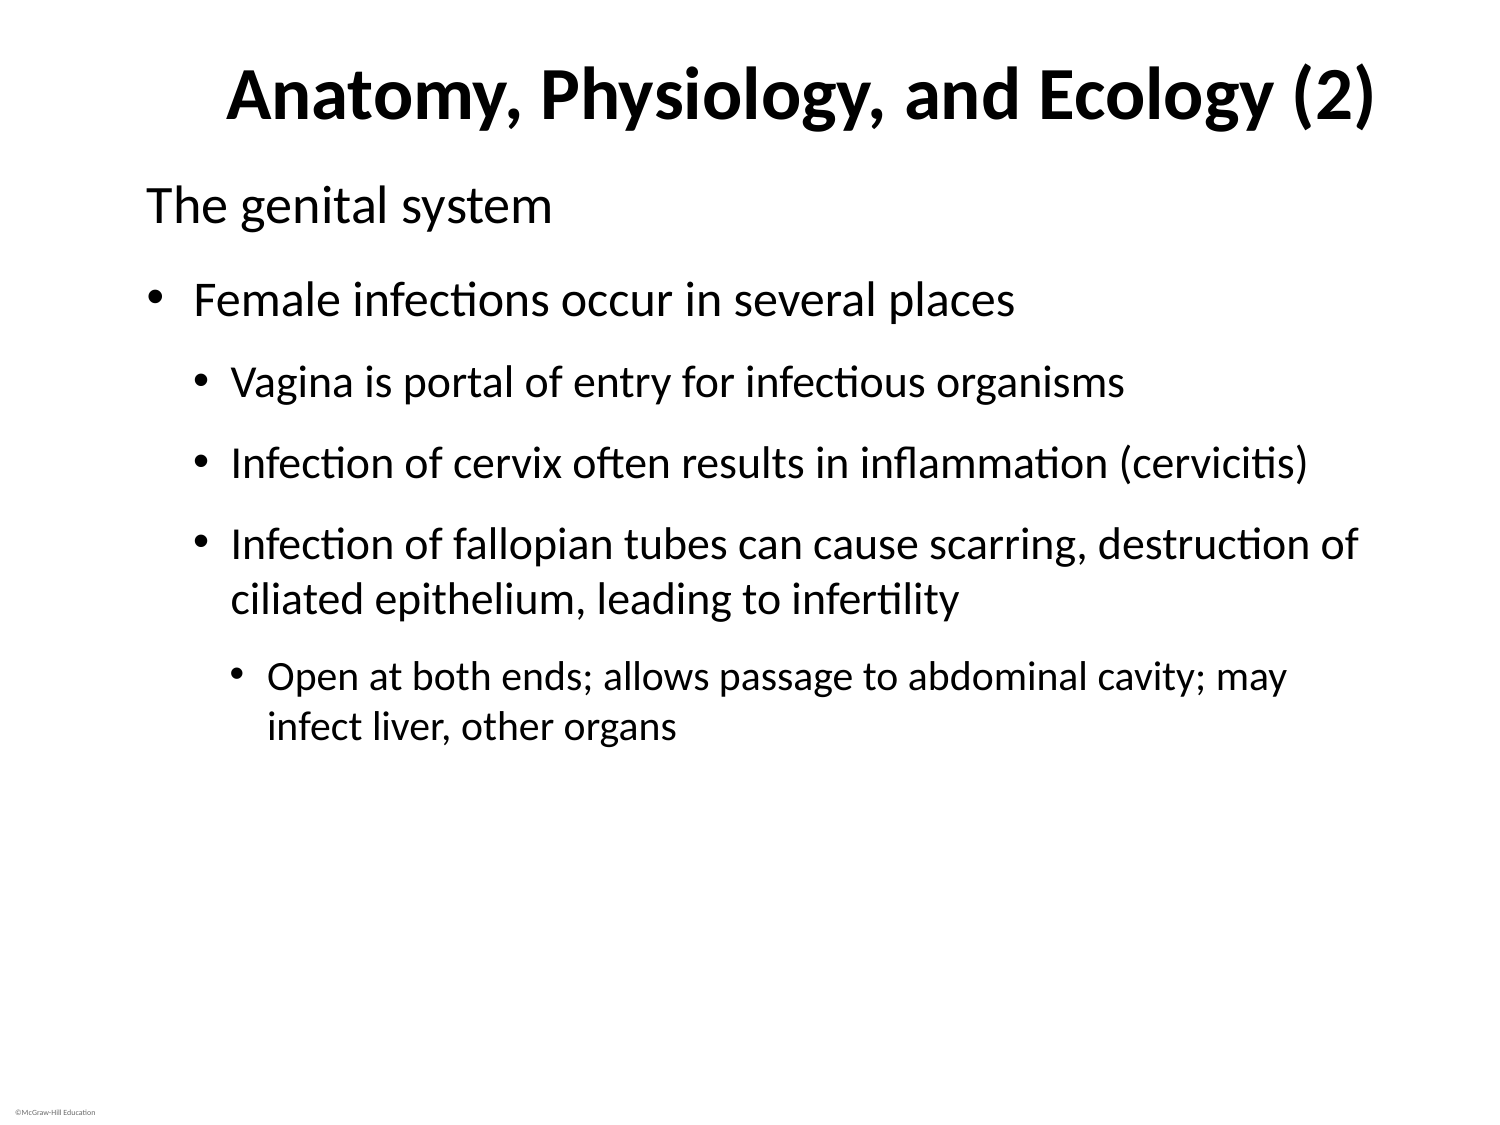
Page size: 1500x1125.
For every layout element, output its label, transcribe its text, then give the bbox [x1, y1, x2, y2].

title Anatomy, Physiology, and Ecology (2) [181, 37, 1422, 138]
list The genital system Female infections occur in several places Vagina is portal of entry for infectious organisms Infection of cervix often results in inflammation (cervicitis) Infection of fallopian tubes can cause scarring, destruction of ciliated epithelium, leading to infertility Open at both ends; allows passage to abdominal cavity; may infect liver, other organs [131, 162, 1407, 763]
